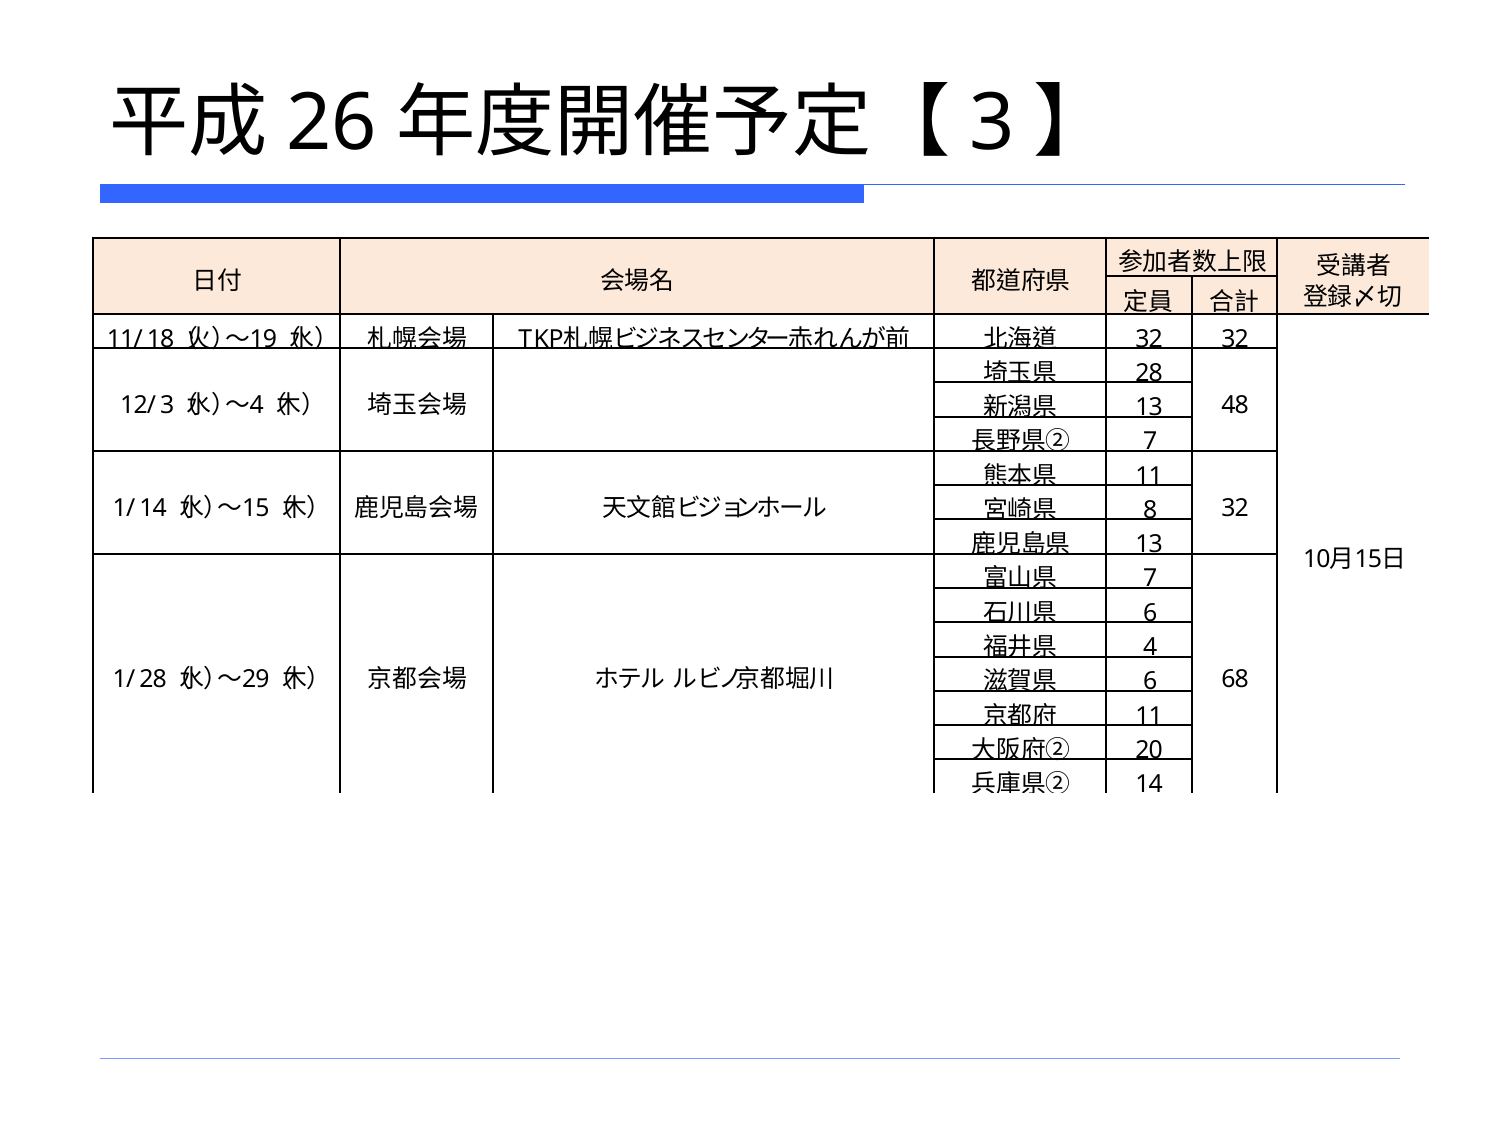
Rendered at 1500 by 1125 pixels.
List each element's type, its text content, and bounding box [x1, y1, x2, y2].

title 平成26年度開催予定【3】 [93, 49, 1407, 173]
picture [91, 236, 1431, 795]
